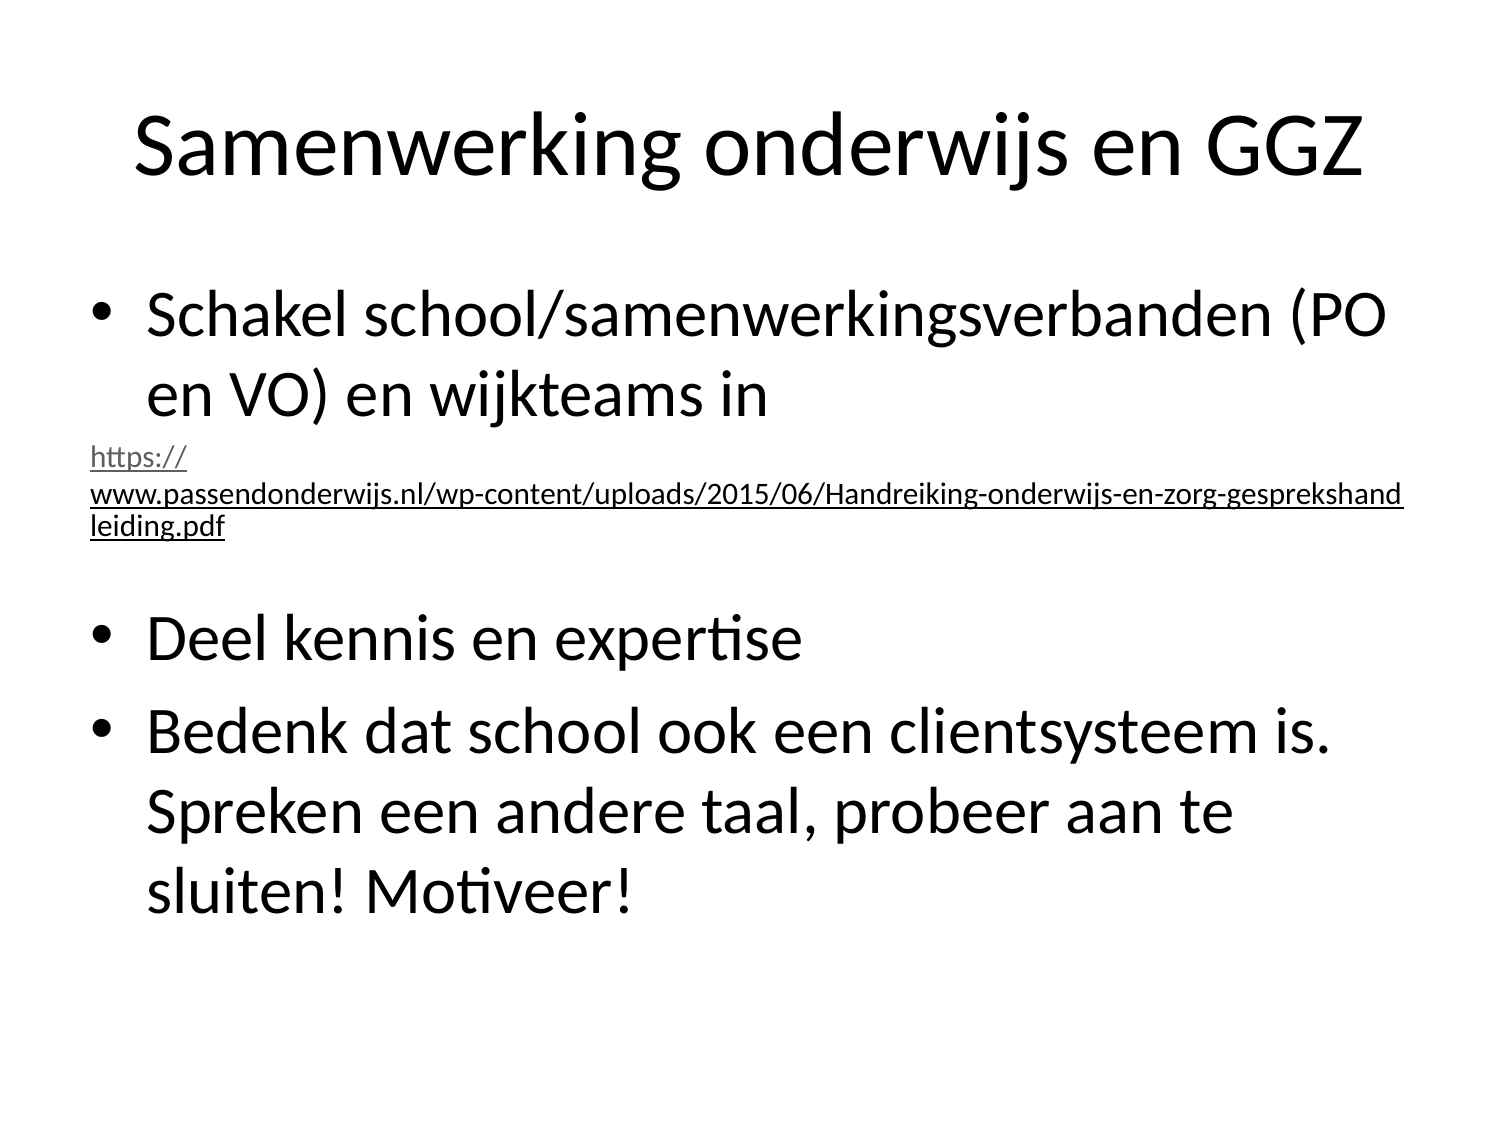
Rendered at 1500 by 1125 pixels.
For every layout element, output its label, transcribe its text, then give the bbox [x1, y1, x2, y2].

title Samenwerking onderwijs en GGZ [75, 45, 1425, 233]
list Schakel school/samenwerkingsverbanden (PO en VO) en wijkteams in https://www.passendonderwijs.nl/wp-content/uploads/2015/06/Handreiking-onderwijs-en-zorg-gesprekshandleiding.pdf Deel kennis en expertise Bedenk dat school ook een clientsysteem is. Spreken een andere taal, probeer aan te sluiten! Motiveer! [75, 262, 1425, 1005]
